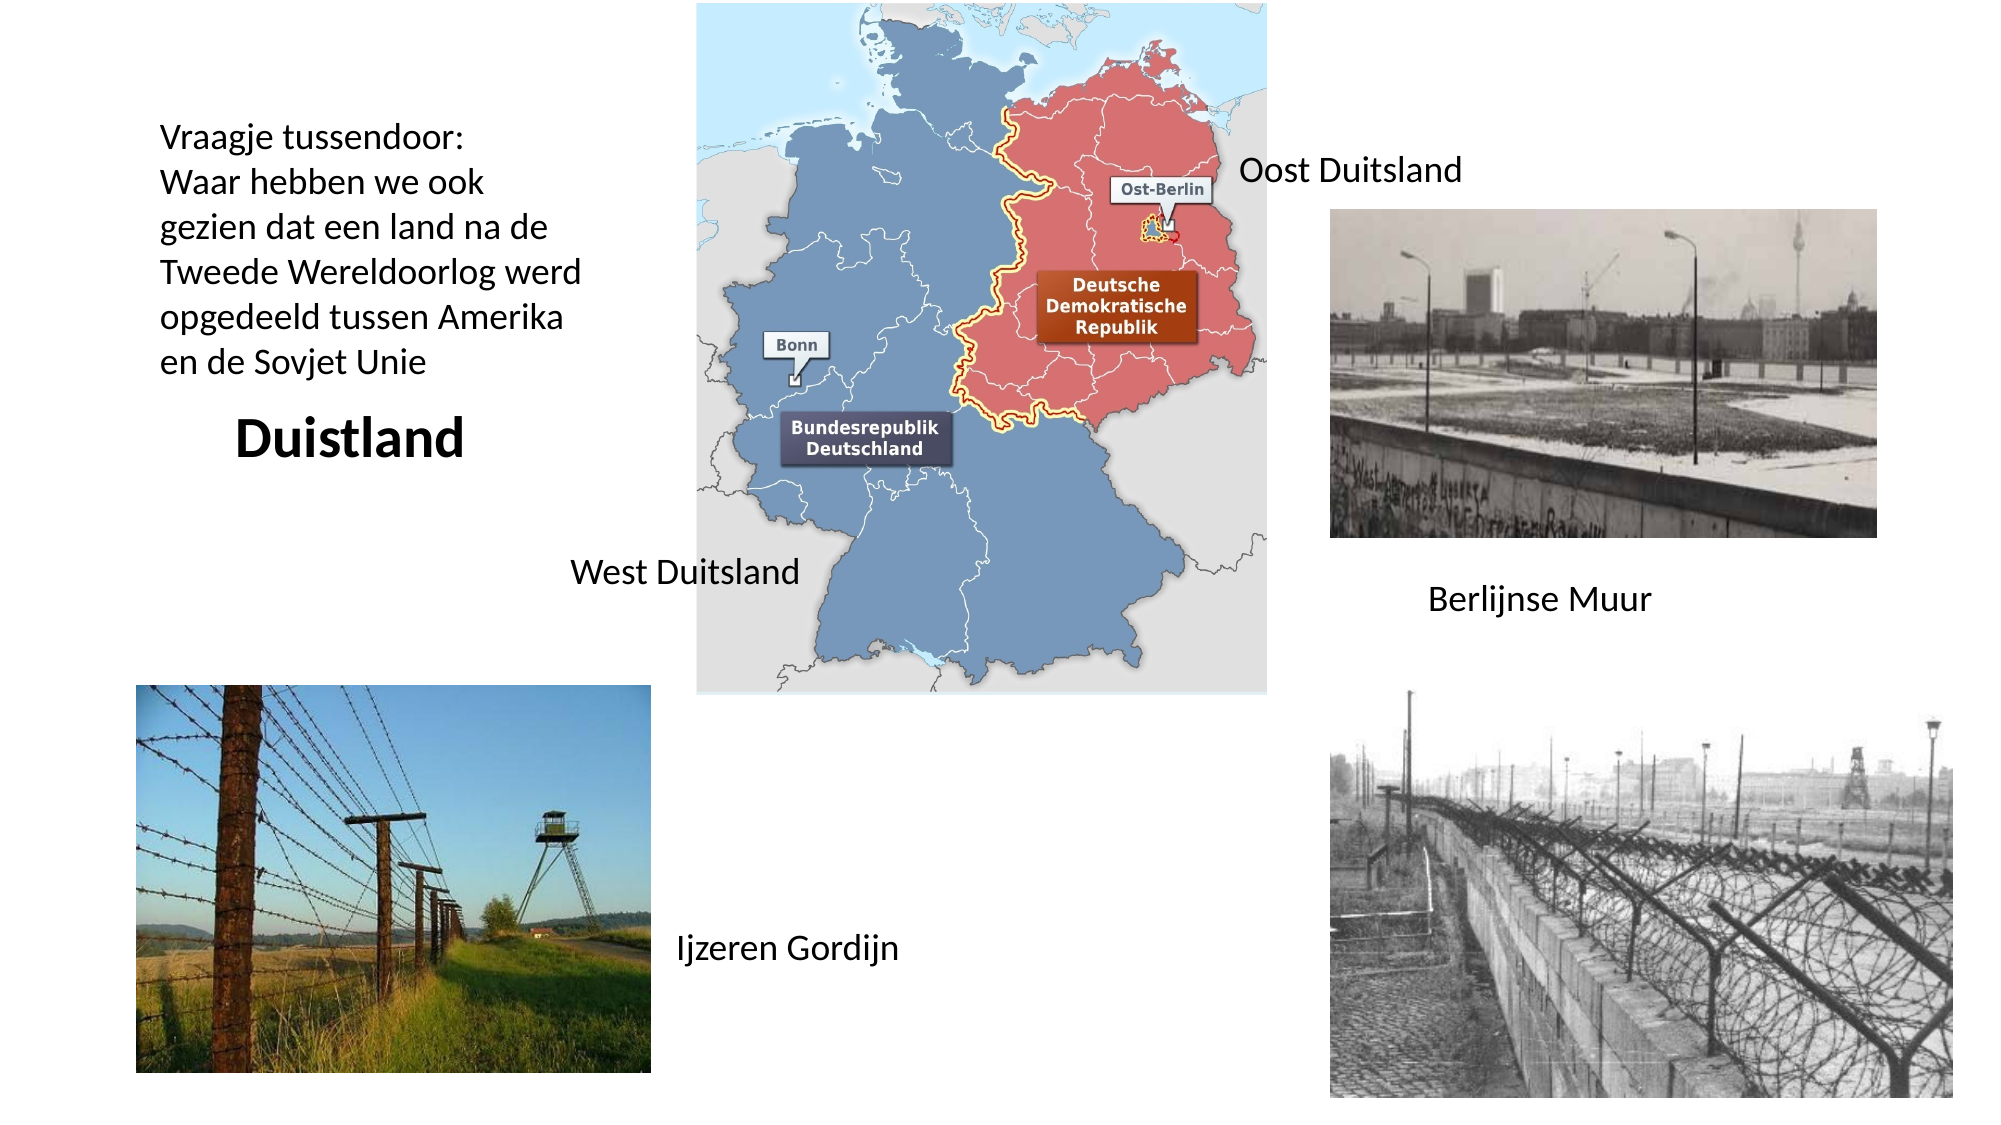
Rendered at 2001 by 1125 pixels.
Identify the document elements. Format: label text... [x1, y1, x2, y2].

text_box Vraagje tussendoor: Waar hebben we ook gezien dat een land na de Tweede Wereldoorlog werd opgedeeld tussen Amerika en de Sovjet Unie [145, 104, 605, 390]
text_box Duistland [221, 391, 514, 477]
text_box Oost Duitsland [1267, 138, 1495, 198]
picture [1330, 209, 1877, 538]
text_box Berlijnse Muur [1413, 566, 1794, 627]
picture [1330, 639, 1953, 1098]
picture [696, 3, 1267, 695]
text_box Ijzeren Gordijn [661, 915, 957, 976]
text_box West Duitsland [555, 539, 696, 600]
picture [136, 685, 651, 1073]
